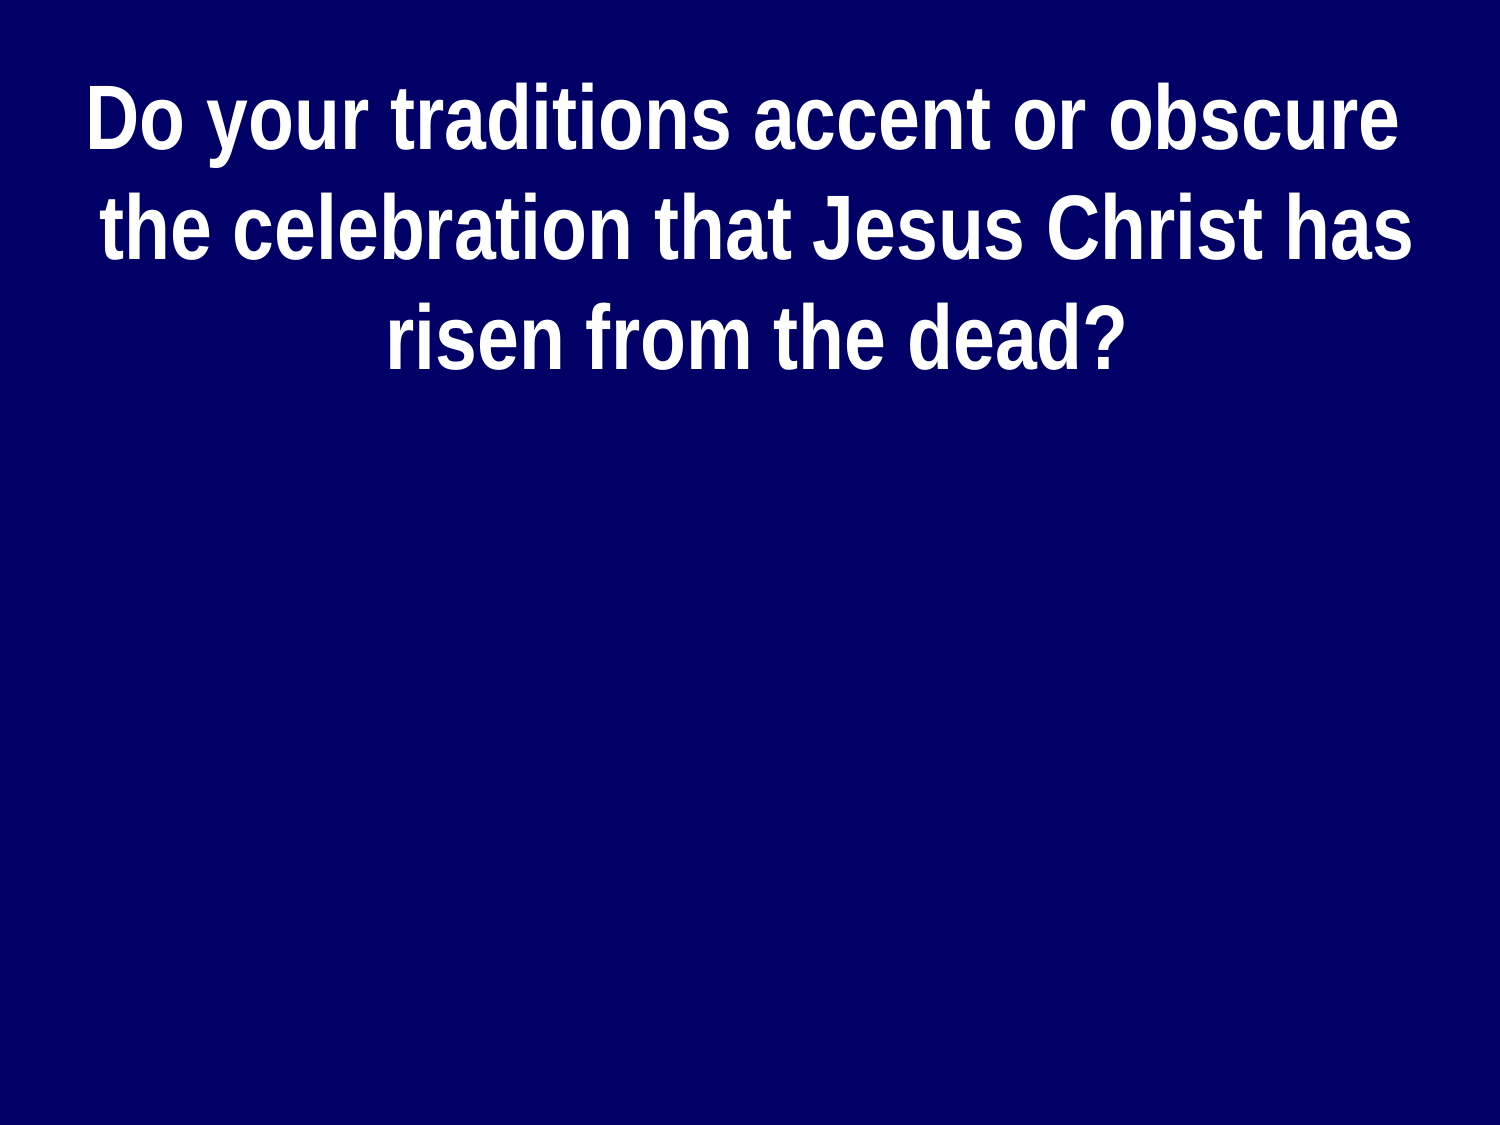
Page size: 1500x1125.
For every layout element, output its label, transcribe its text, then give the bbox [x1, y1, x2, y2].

list Do your traditions accent or obscure the celebration that Jesus Christ has risen from the dead? [50, 50, 1438, 888]
